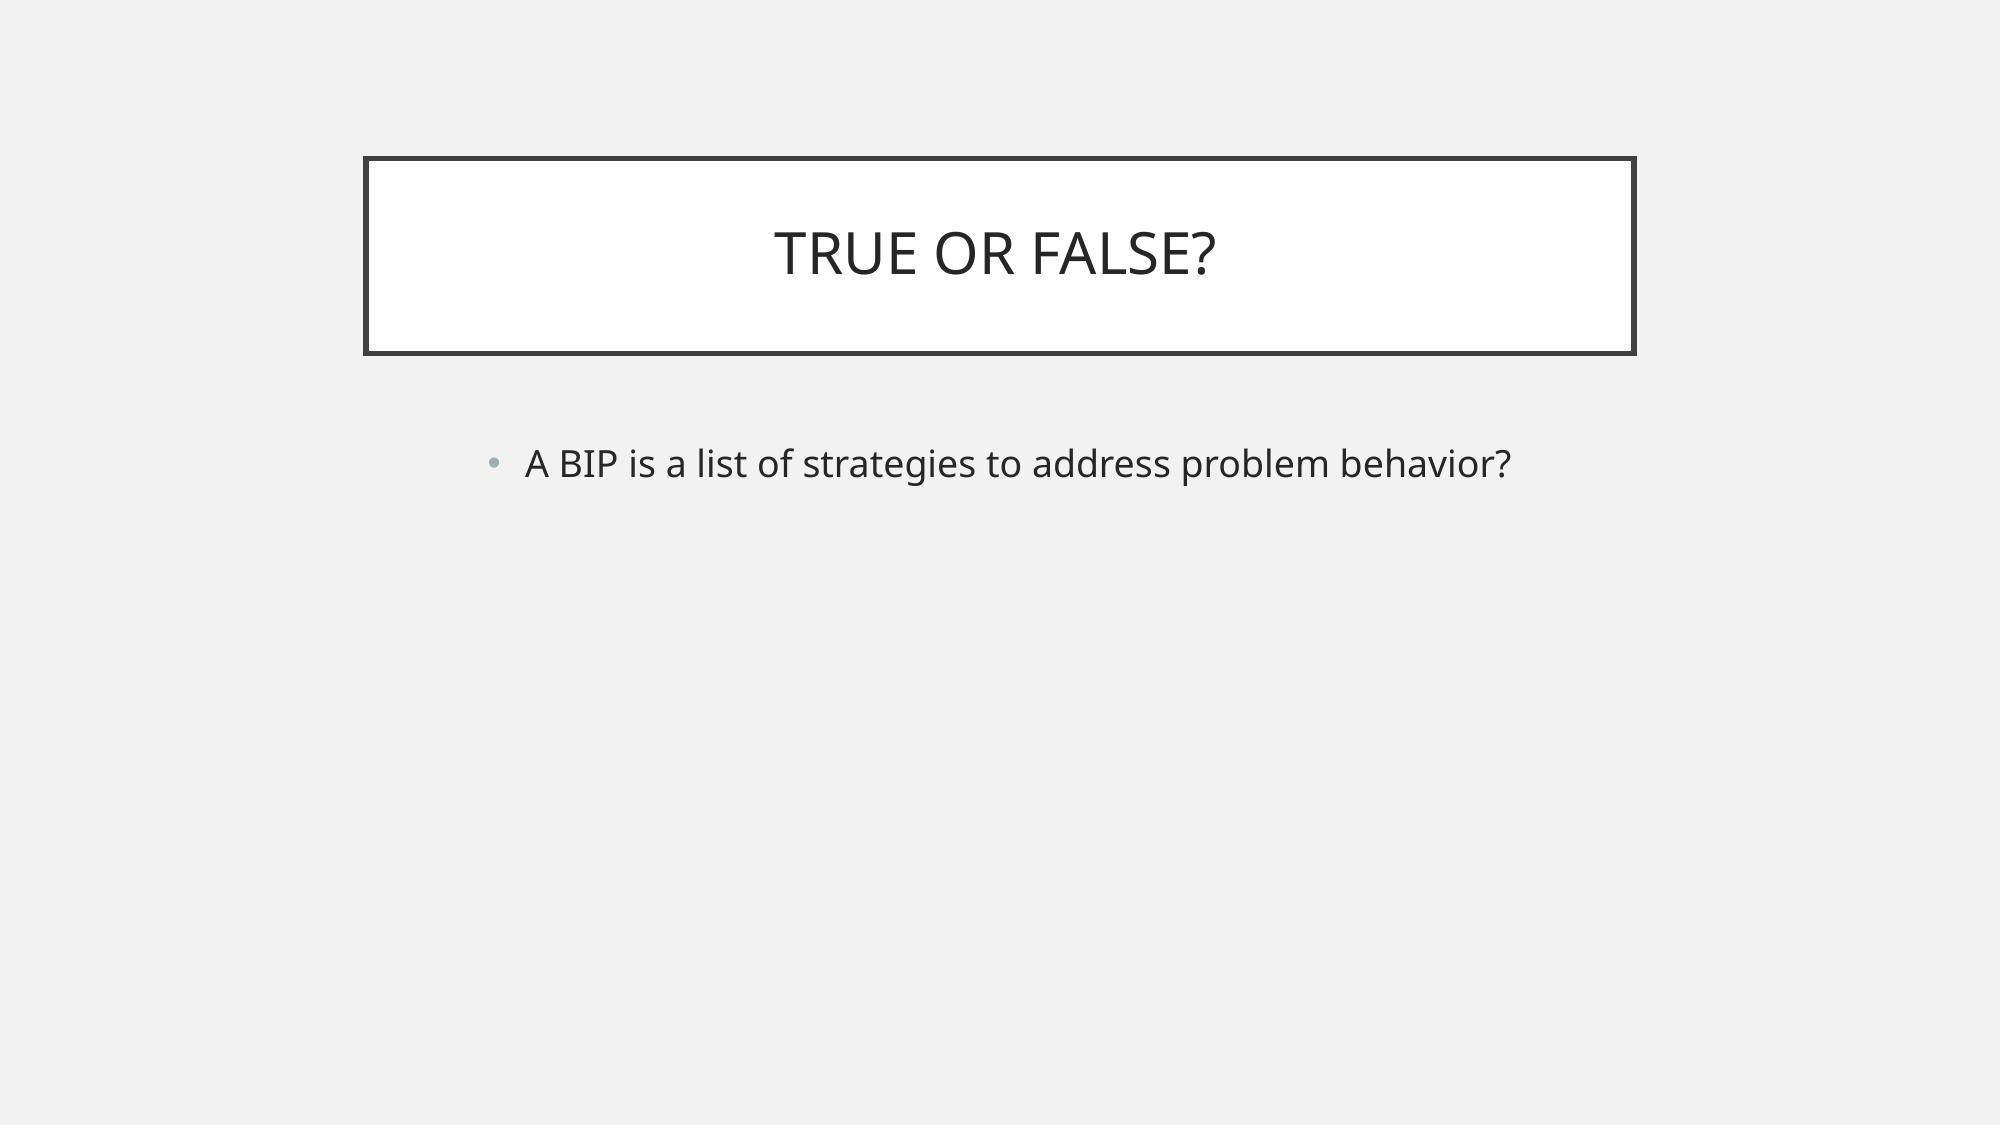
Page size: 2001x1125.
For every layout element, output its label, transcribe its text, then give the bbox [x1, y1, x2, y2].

list A BIP is a list of strategies to address problem behavior? [366, 432, 1634, 942]
title TRUE OR FALSE? [363, 156, 1637, 356]
